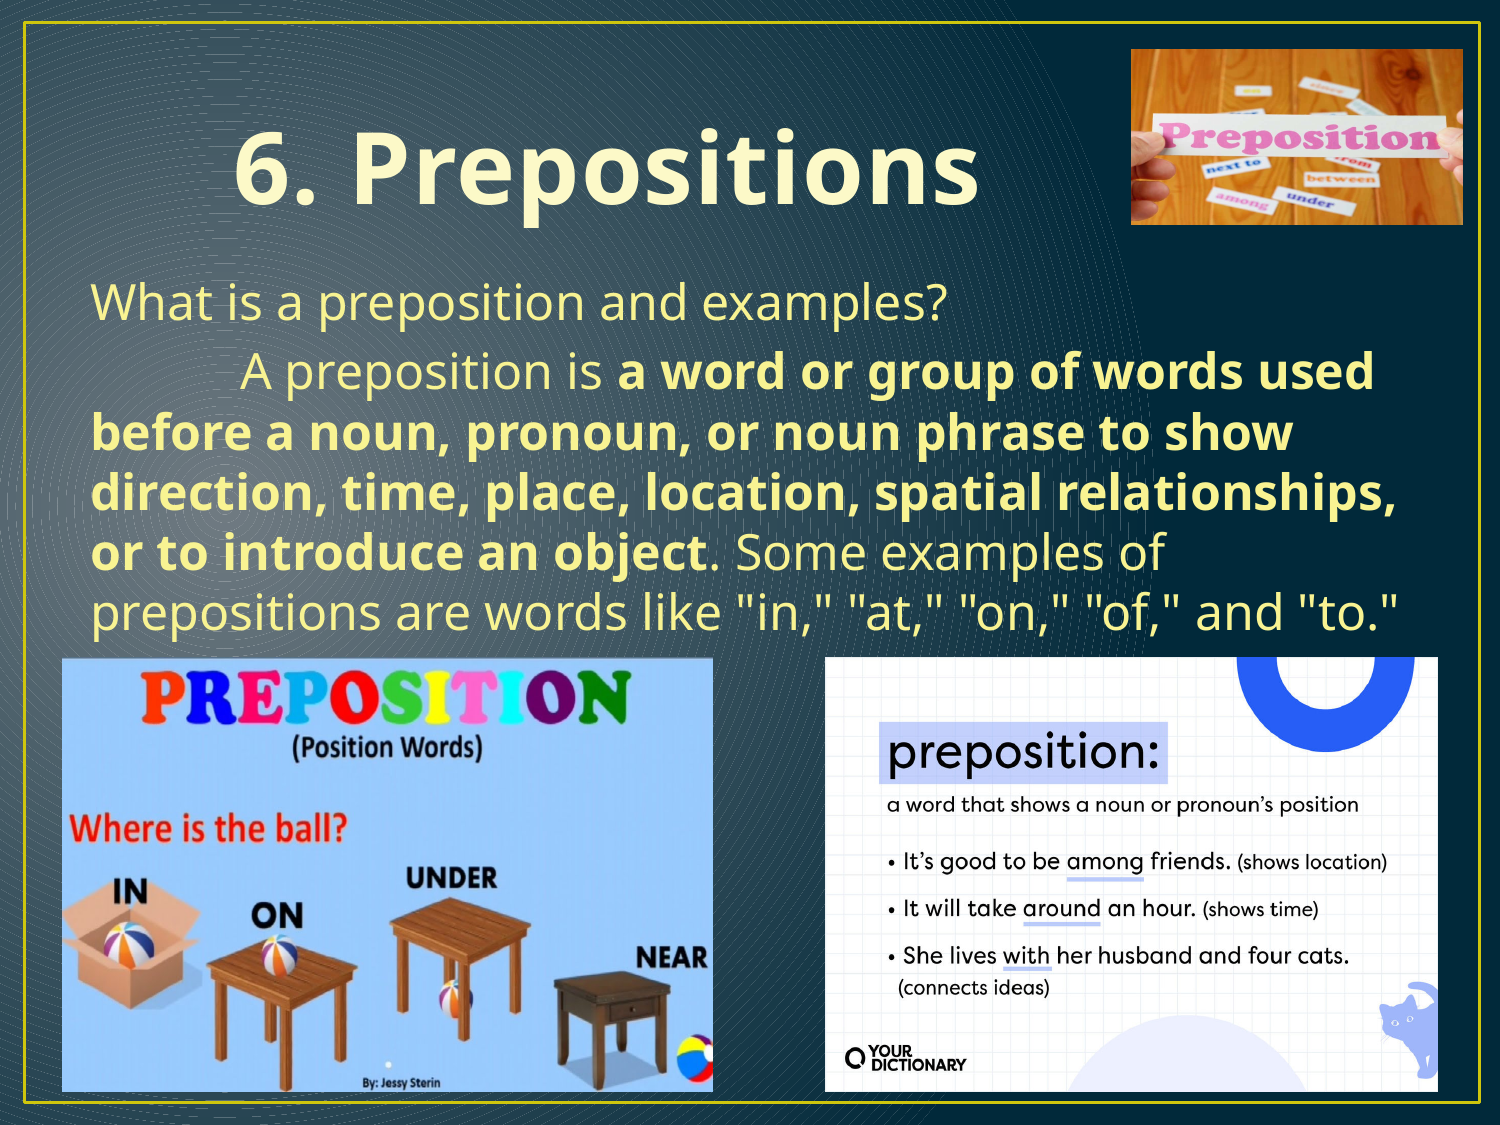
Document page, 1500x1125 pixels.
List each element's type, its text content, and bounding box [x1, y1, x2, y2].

picture [1132, 50, 1462, 224]
title 6. Prepositions [75, 45, 1425, 233]
picture [62, 657, 713, 1093]
list What is a preposition and examples? A preposition is a word or group of words used before a noun, pronoun, or noun phrase to show direction, time, place, location, spatial relationships, or to introduce an object. Some examples of prepositions are words like "in," "at," "on," "of," and "to." [75, 262, 1425, 1092]
picture [824, 657, 1437, 1093]
